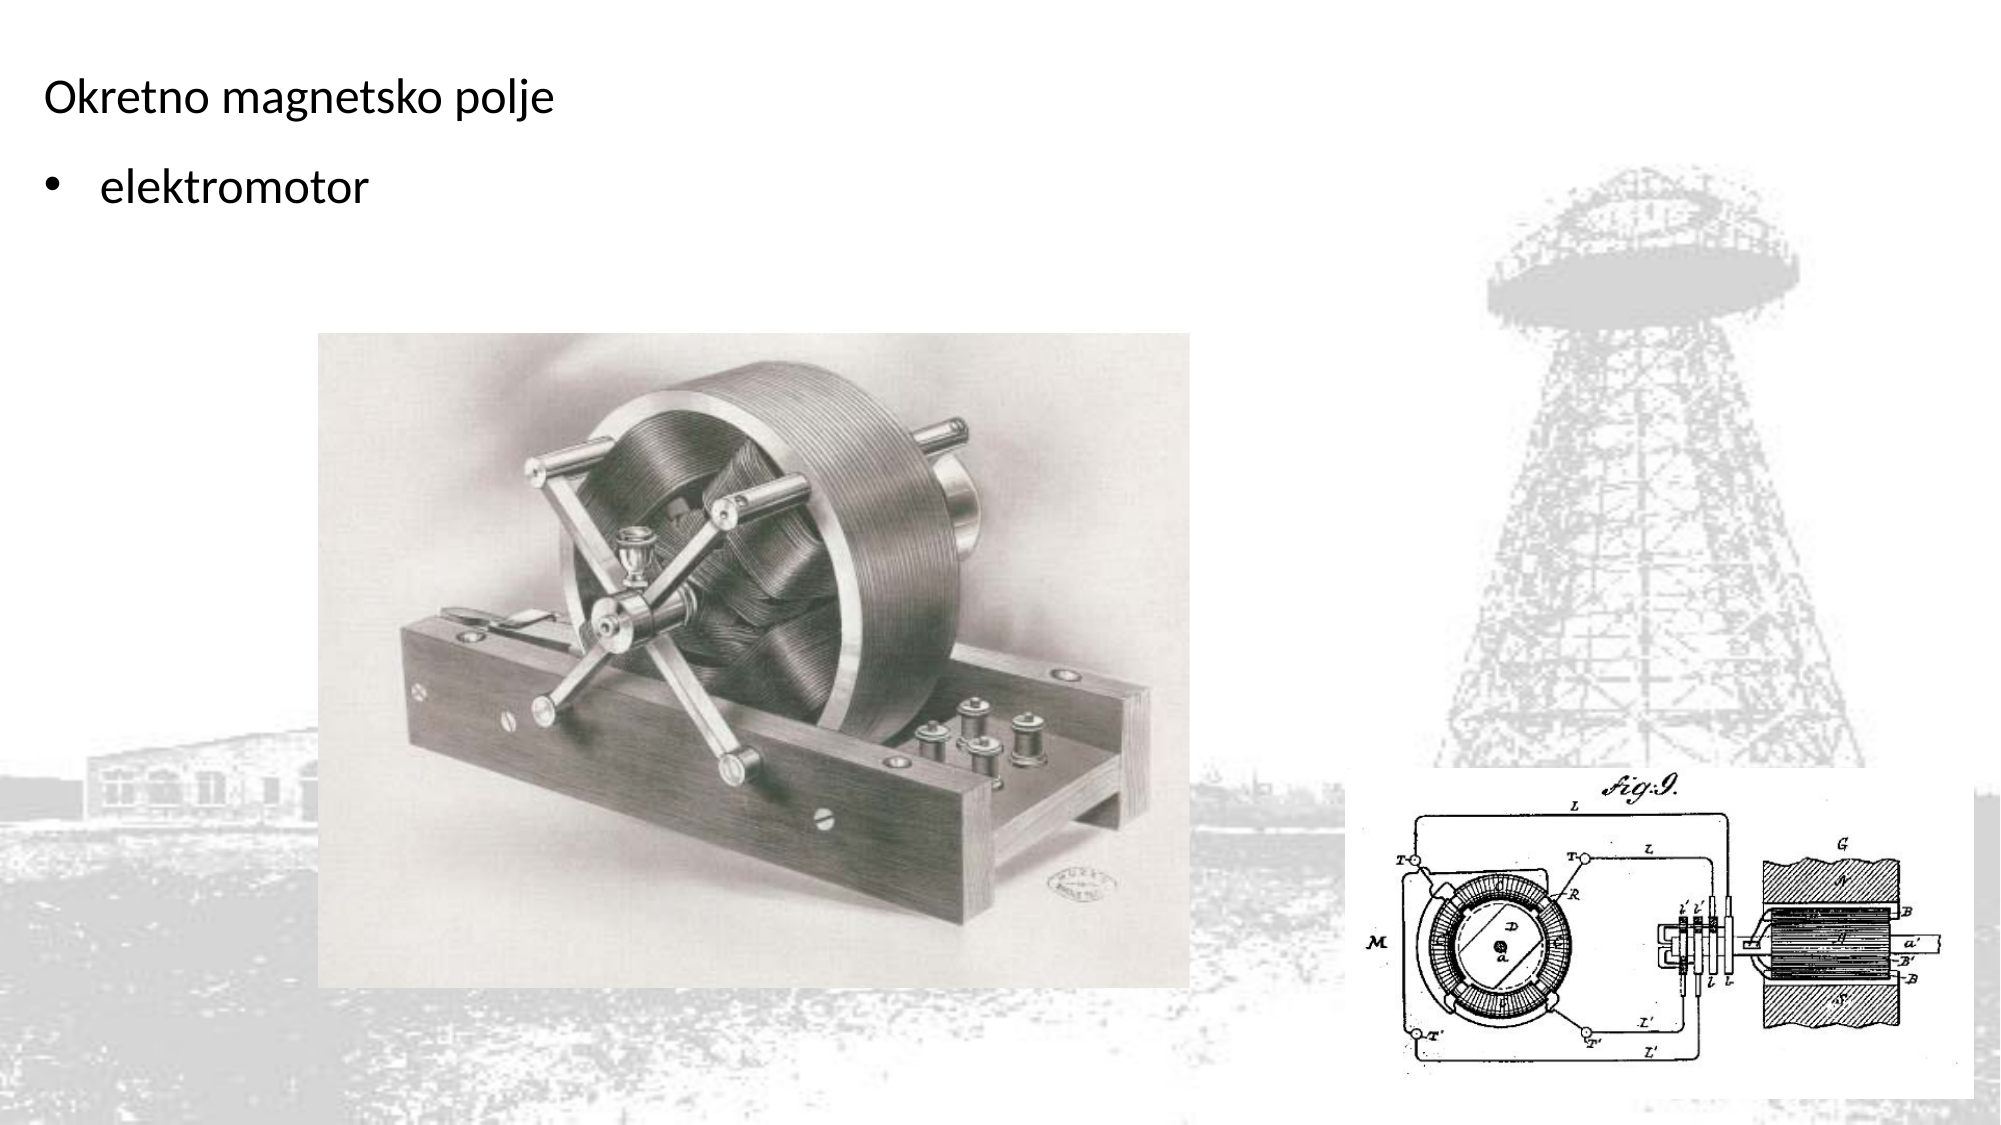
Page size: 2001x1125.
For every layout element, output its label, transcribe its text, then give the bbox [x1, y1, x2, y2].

text_box Okretno magnetsko polje elektromotor [28, 26, 1974, 221]
picture [0, 0, 2001, 1125]
